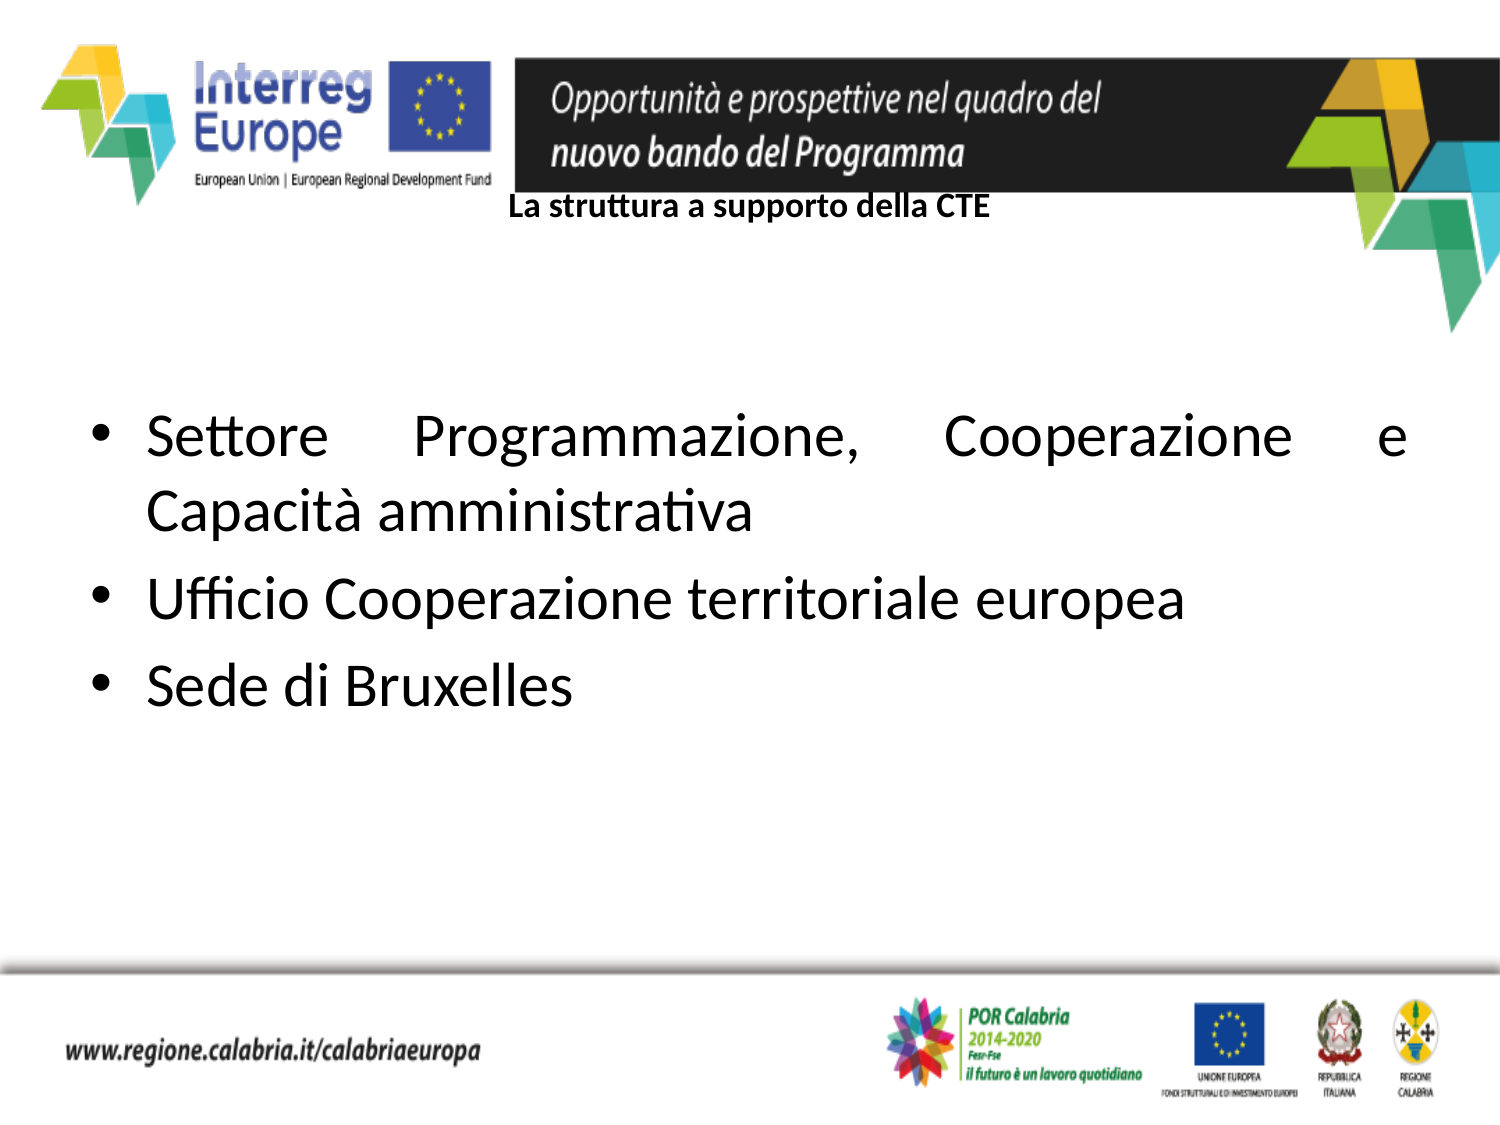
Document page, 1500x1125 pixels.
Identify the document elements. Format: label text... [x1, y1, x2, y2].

list Settore Programmazione, Cooperazione e Capacità amministrativa Ufficio Cooperazione territoriale europea Sede di Bruxelles [75, 386, 1425, 1005]
picture [0, 0, 1500, 1125]
title La struttura a supporto della CTE [75, 45, 1425, 233]
